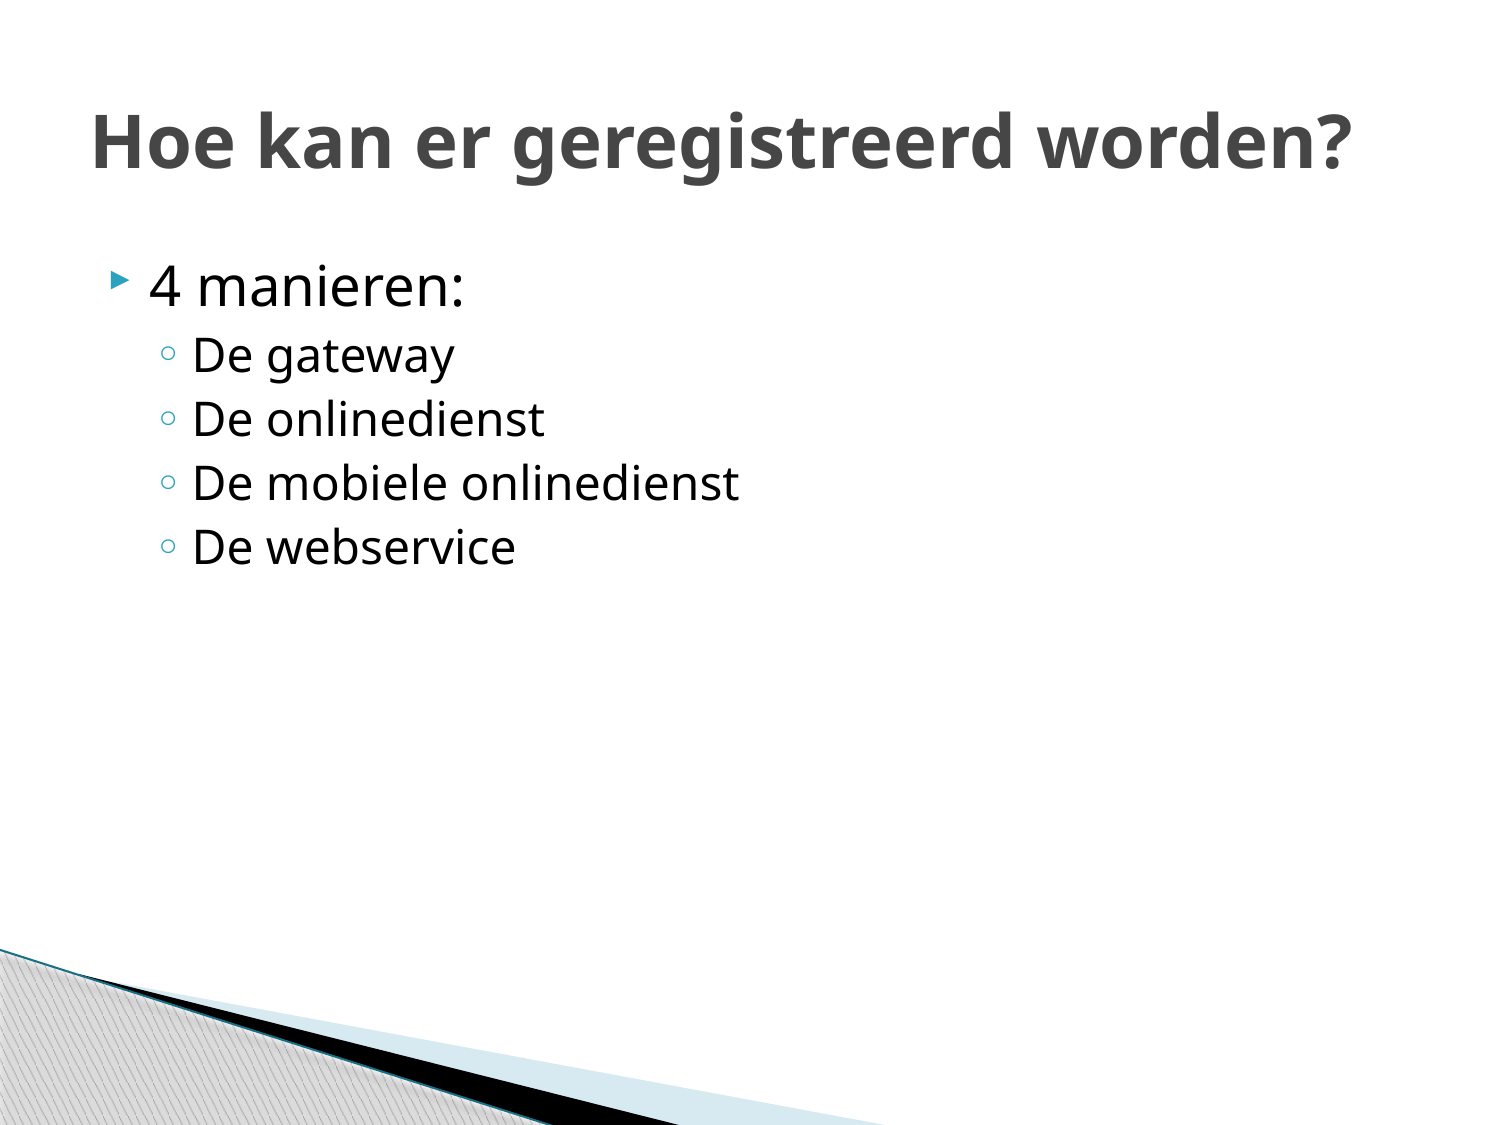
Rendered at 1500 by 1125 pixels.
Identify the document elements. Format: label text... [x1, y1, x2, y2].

list 4 manieren: De gateway De onlinedienst De mobiele onlinedienst De webservice [75, 243, 1425, 986]
title Hoe kan er geregistreerd worden? [75, 45, 1425, 233]
